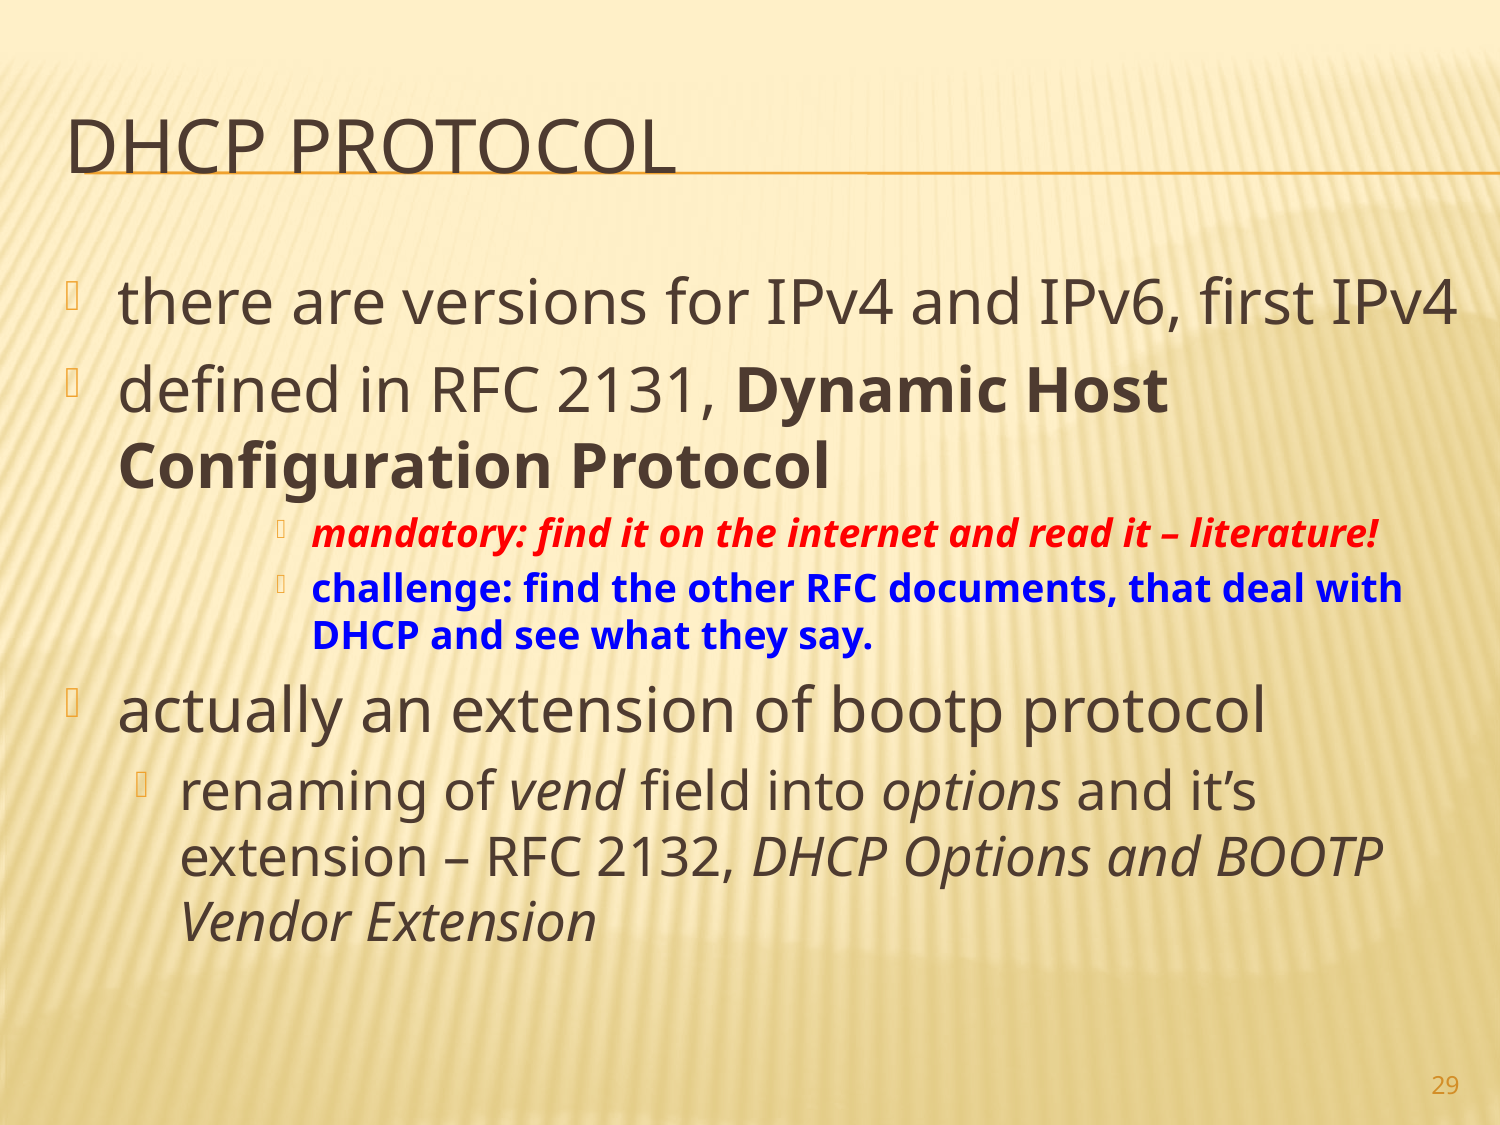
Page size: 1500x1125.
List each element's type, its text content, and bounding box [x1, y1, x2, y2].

title DHCP Protocol [50, 75, 1475, 213]
list there are versions for IPv4 and IPv6, first IPv4 defined in RFC 2131, Dynamic Host Configuration Protocol mandatory: find it on the internet and read it – literature! challenge: find the other RFC documents, that deal with DHCP and see what they say. actually an extension of bootp protocol renaming of vend field into options and it’s extension – RFC 2132, DHCP Options and BOOTP Vendor Extension [50, 254, 1475, 998]
slide_number 29 [1350, 1061, 1475, 1103]
